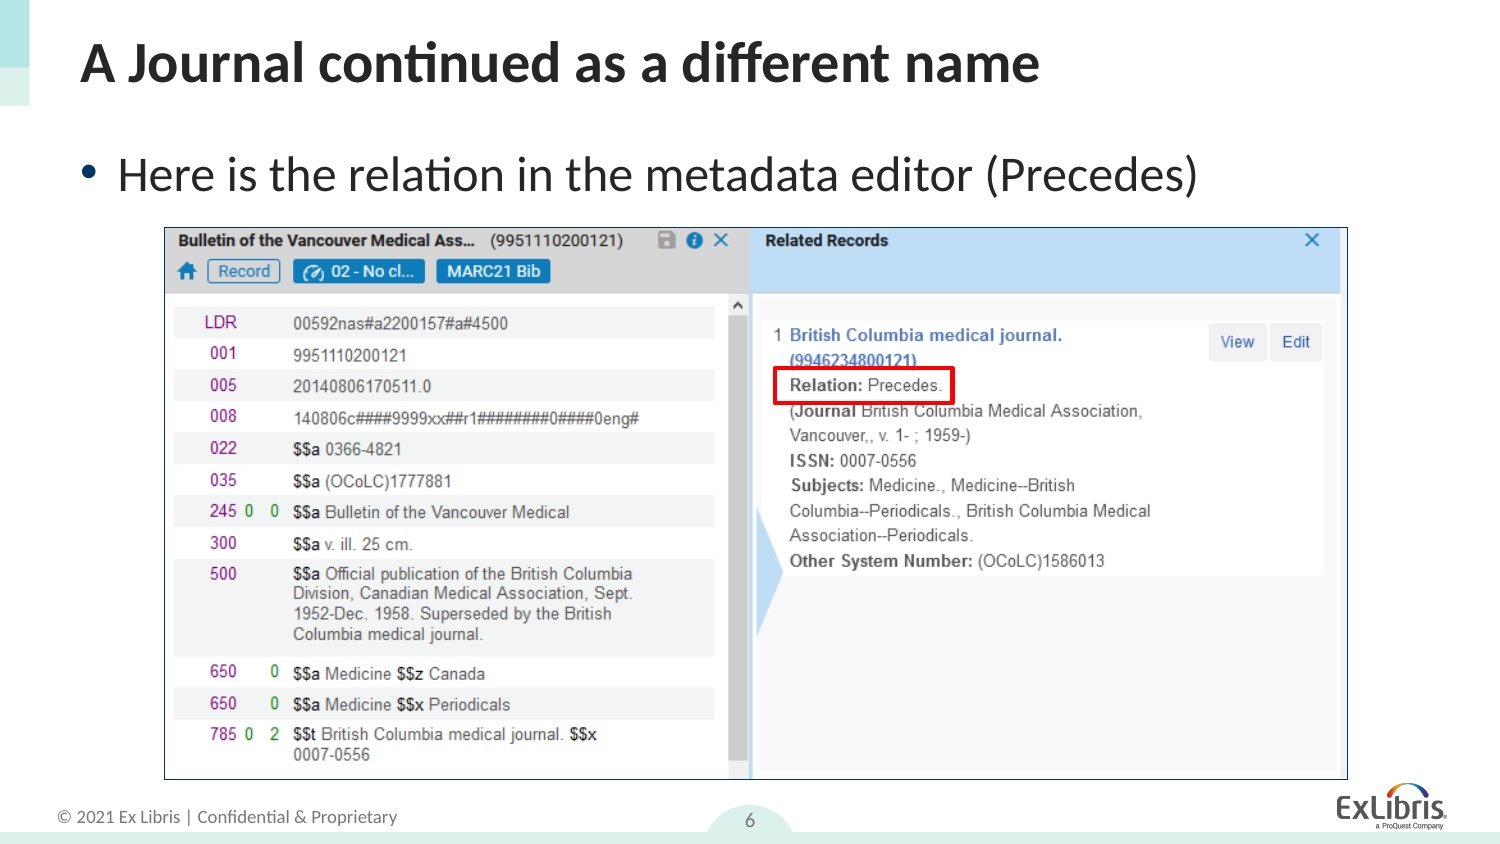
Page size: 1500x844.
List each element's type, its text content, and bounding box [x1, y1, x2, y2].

title A Journal continued as a different name [64, 11, 1447, 107]
picture [1337, 787, 1447, 830]
picture [163, 227, 1348, 780]
list Here is the relation in the metadata editor (Precedes) [64, 134, 1447, 787]
slide_number 6 [705, 789, 795, 844]
